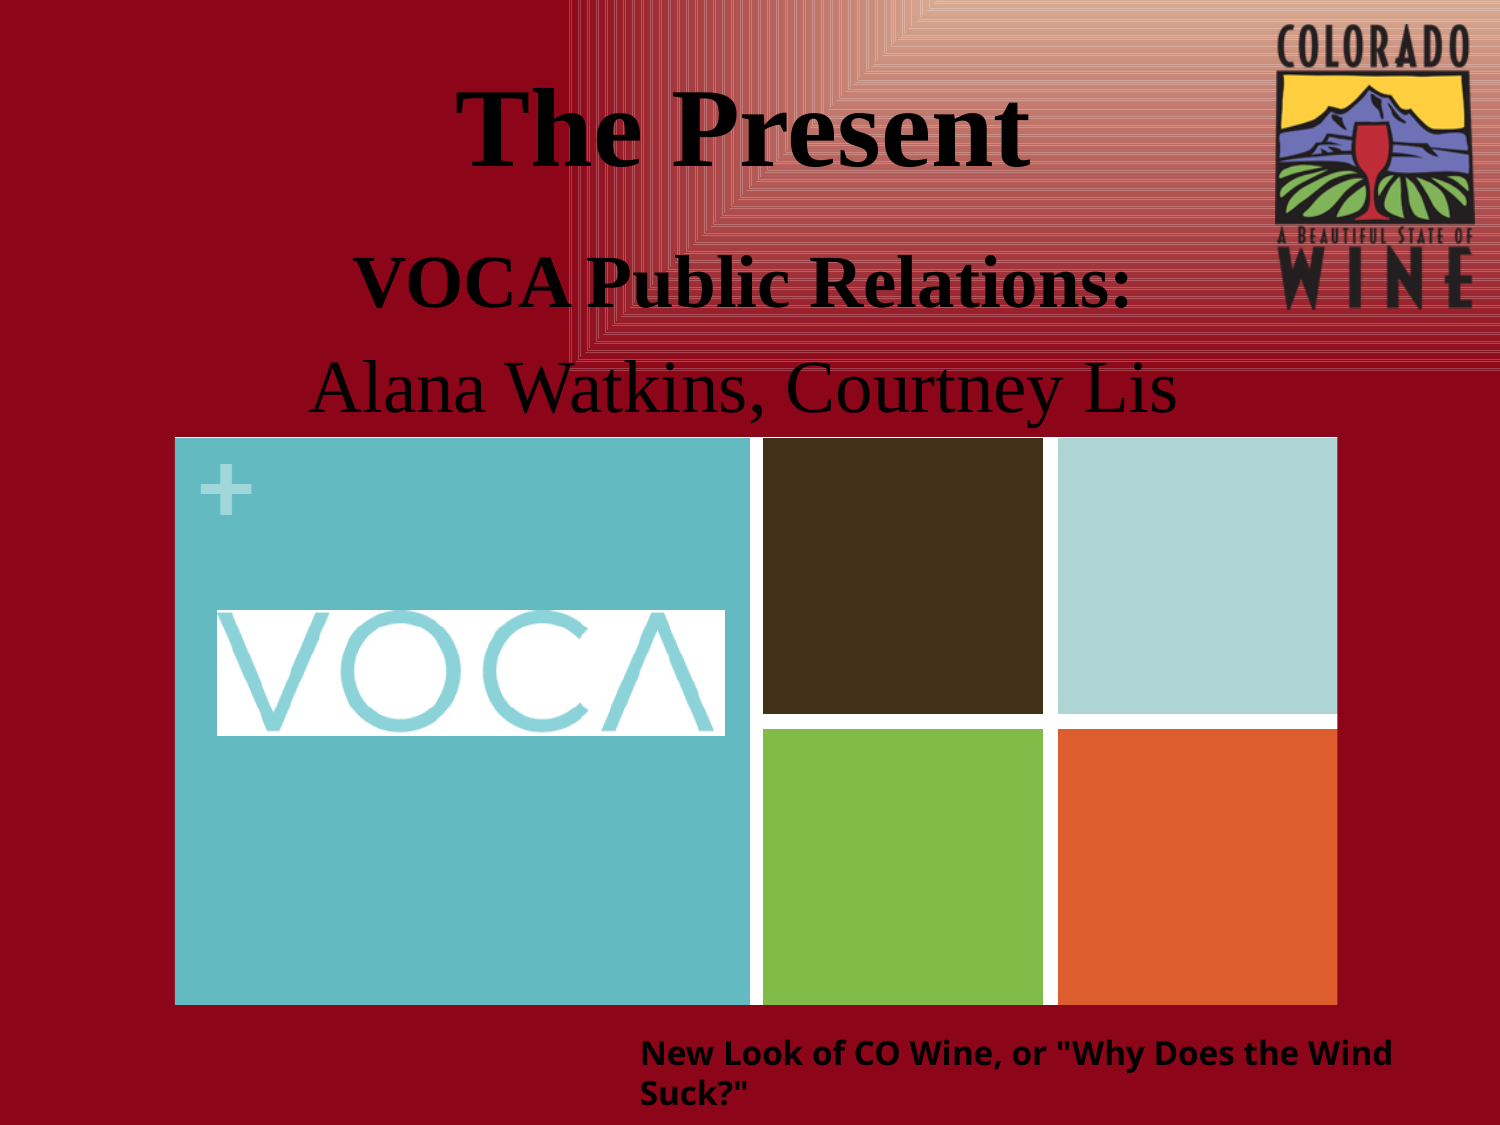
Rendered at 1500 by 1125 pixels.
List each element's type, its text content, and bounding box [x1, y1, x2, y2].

footer New Look of CO Wine, or "Why Does the Wind Suck?" [624, 1024, 1476, 1088]
title The Present [162, 2, 1326, 241]
list VOCA Public Relations: Alana Watkins, Courtney Lis [174, 224, 1313, 436]
picture [1313, 24, 1475, 310]
picture [174, 437, 1338, 1005]
